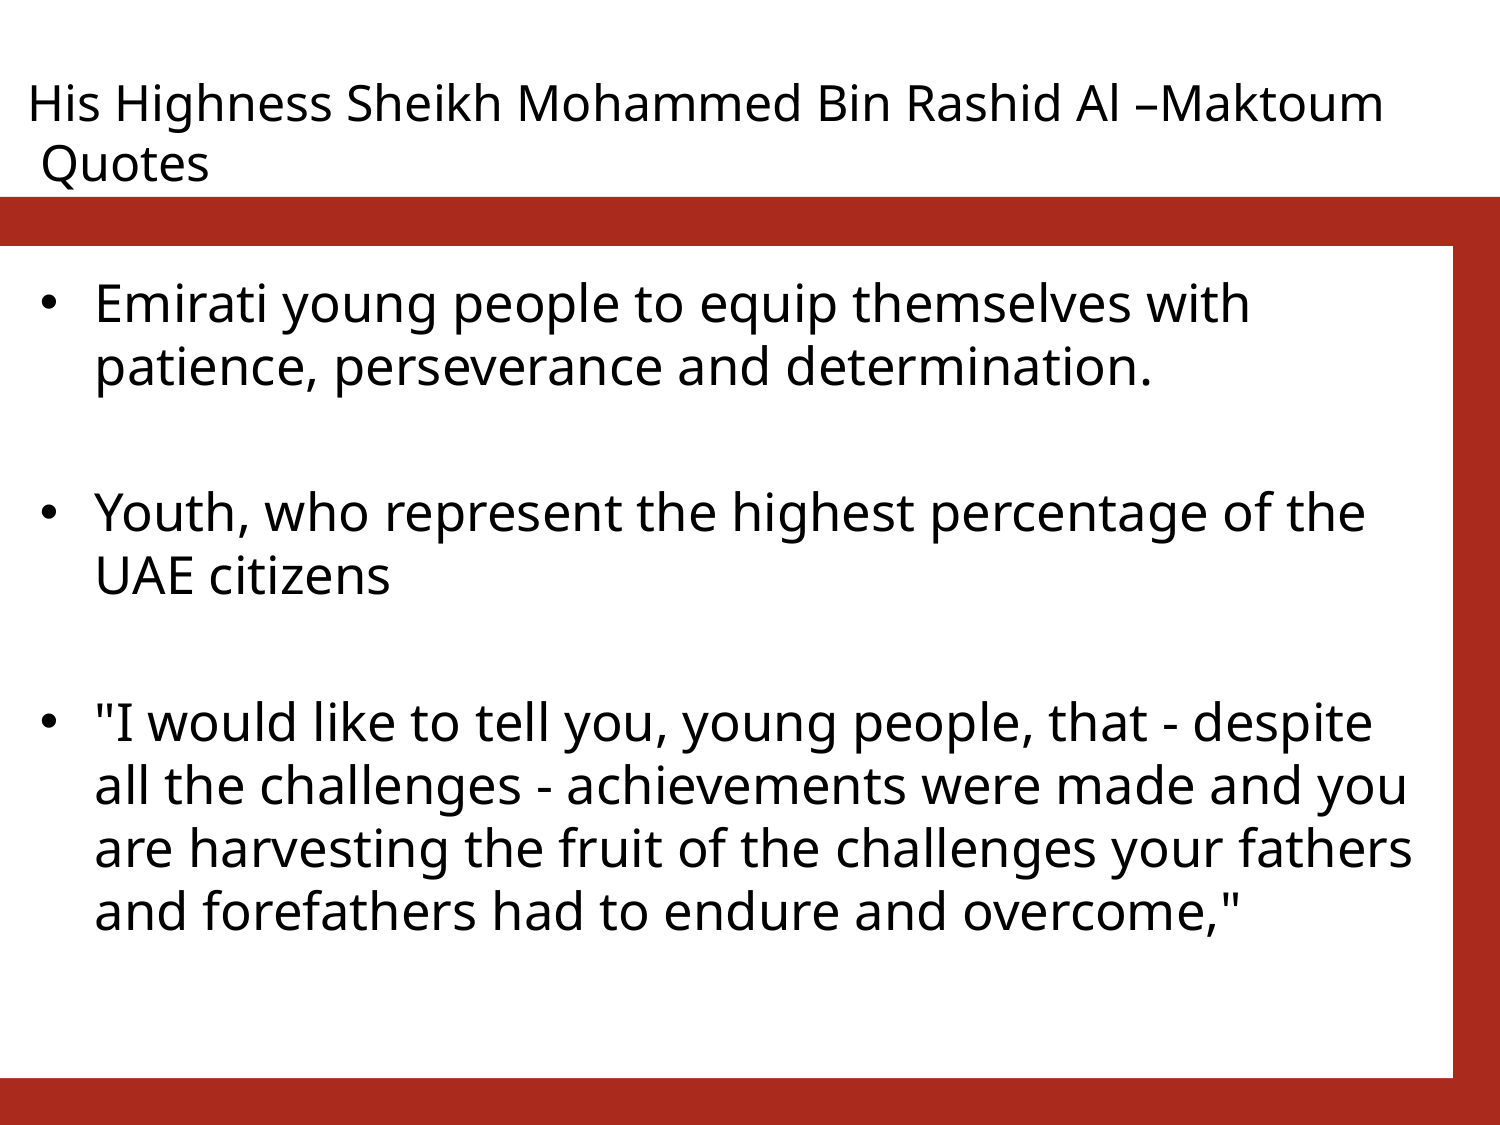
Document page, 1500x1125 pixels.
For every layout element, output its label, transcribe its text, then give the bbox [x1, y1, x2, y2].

list Emirati young people to equip themselves with patience, perseverance and determination. Youth, who represent the highest percentage of the UAE citizens "I would like to tell you, young people, that - despite all the challenges - achievements were made and you are harvesting the fruit of the challenges your fathers and forefathers had to endure and overcome," [24, 262, 1438, 975]
title His Highness Sheikh Mohammed Bin Rashid Al –Maktoum Quotes [12, 50, 1488, 213]
